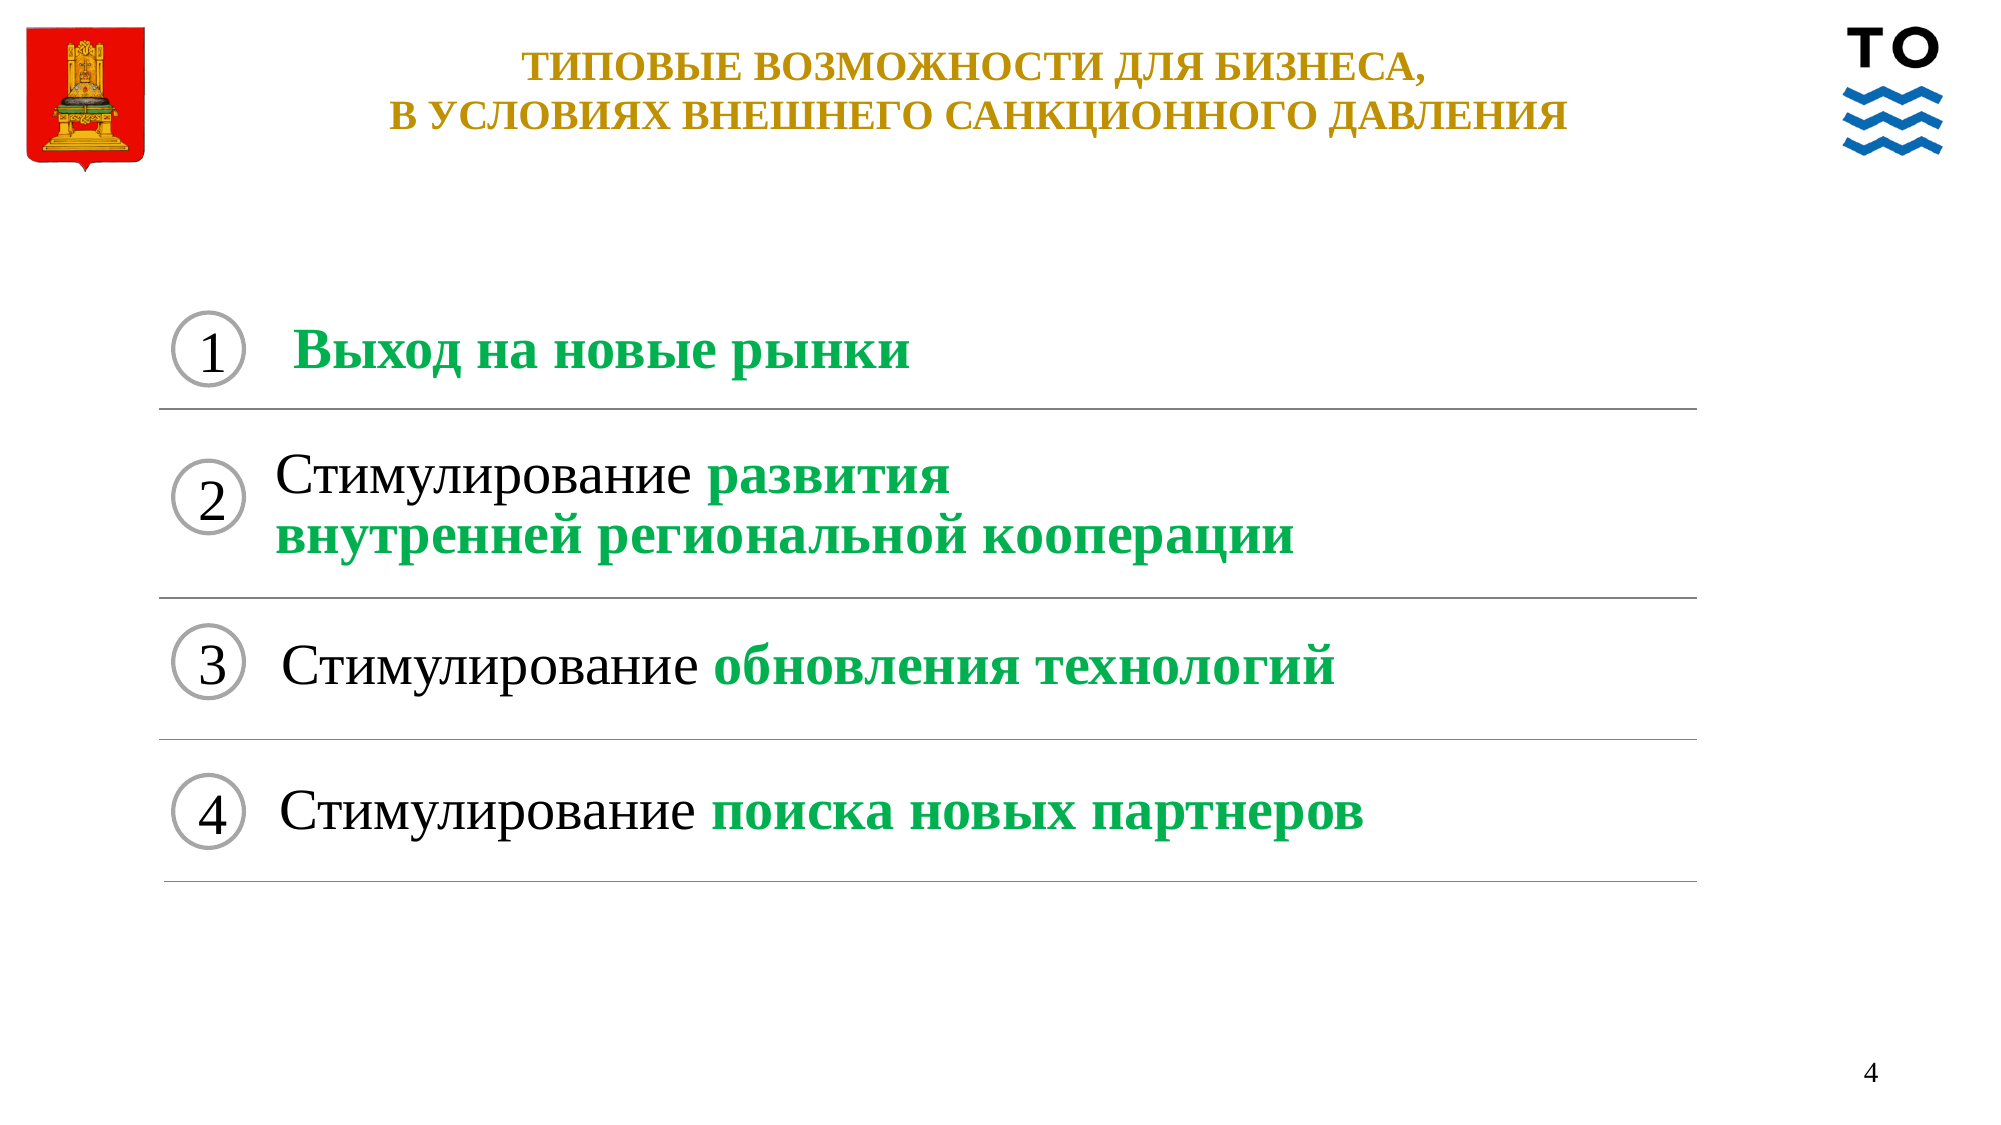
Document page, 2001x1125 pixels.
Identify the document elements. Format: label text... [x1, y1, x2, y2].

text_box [172, 624, 1827, 705]
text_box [172, 438, 1939, 575]
text_box ТИПОВЫЕ ВОЗМОЖНОСТИ ДЛЯ БИЗНЕСА, В УСЛОВИЯХ ВНЕШНЕГО САНКЦИОННОГО ДАВЛЕНИЯ [173, 30, 1785, 146]
slide_number 4 [1543, 1047, 1894, 1093]
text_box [172, 774, 1840, 849]
picture [23, 19, 153, 181]
picture [1826, 18, 1957, 161]
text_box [172, 302, 1840, 389]
